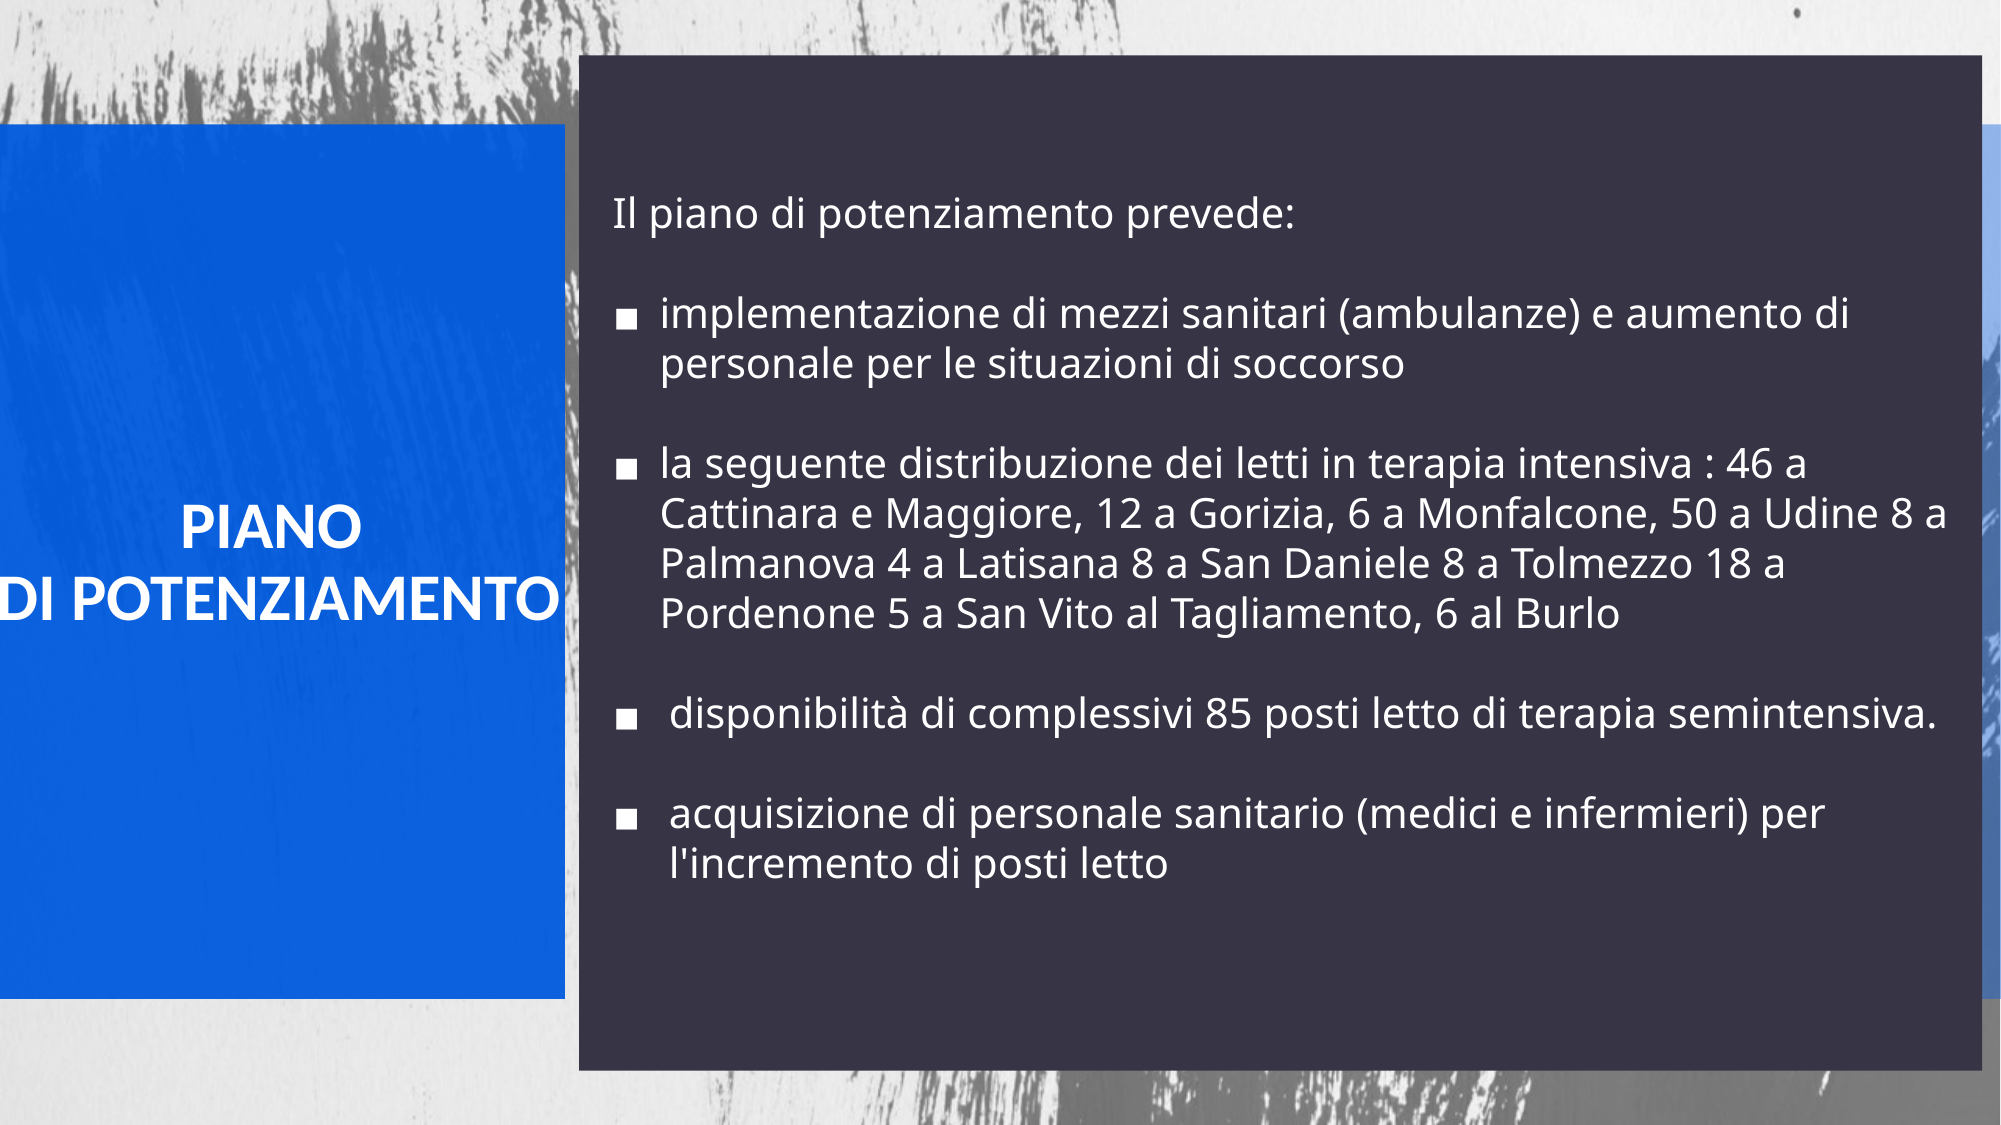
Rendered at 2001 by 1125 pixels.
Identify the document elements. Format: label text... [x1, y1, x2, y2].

text_box Il piano di potenziamento prevede: implementazione di mezzi sanitari (ambulanze) e aumento di personale per le situazioni di soccorso la seguente distribuzione dei letti in terapia intensiva : 46 a Cattinara e Maggiore, 12 a Gorizia, 6 a Monfalcone, 50 a Udine 8 a Palmanova 4 a Latisana 8 a San Daniele 8 a Tolmezzo 18 a Pordenone 5 a San Vito al Tagliamento, 6 al Burlo disponibilità di complessivi 85 posti letto di terapia semintensiva. acquisizione di personale sanitario (medici e infermieri) per l'incremento di posti letto [597, 179, 1964, 940]
picture [0, 940, 2001, 1125]
text_box [579, 55, 1983, 1071]
picture [0, 0, 2001, 185]
title PIANO DI POTENZIAMENTO [0, 185, 579, 940]
